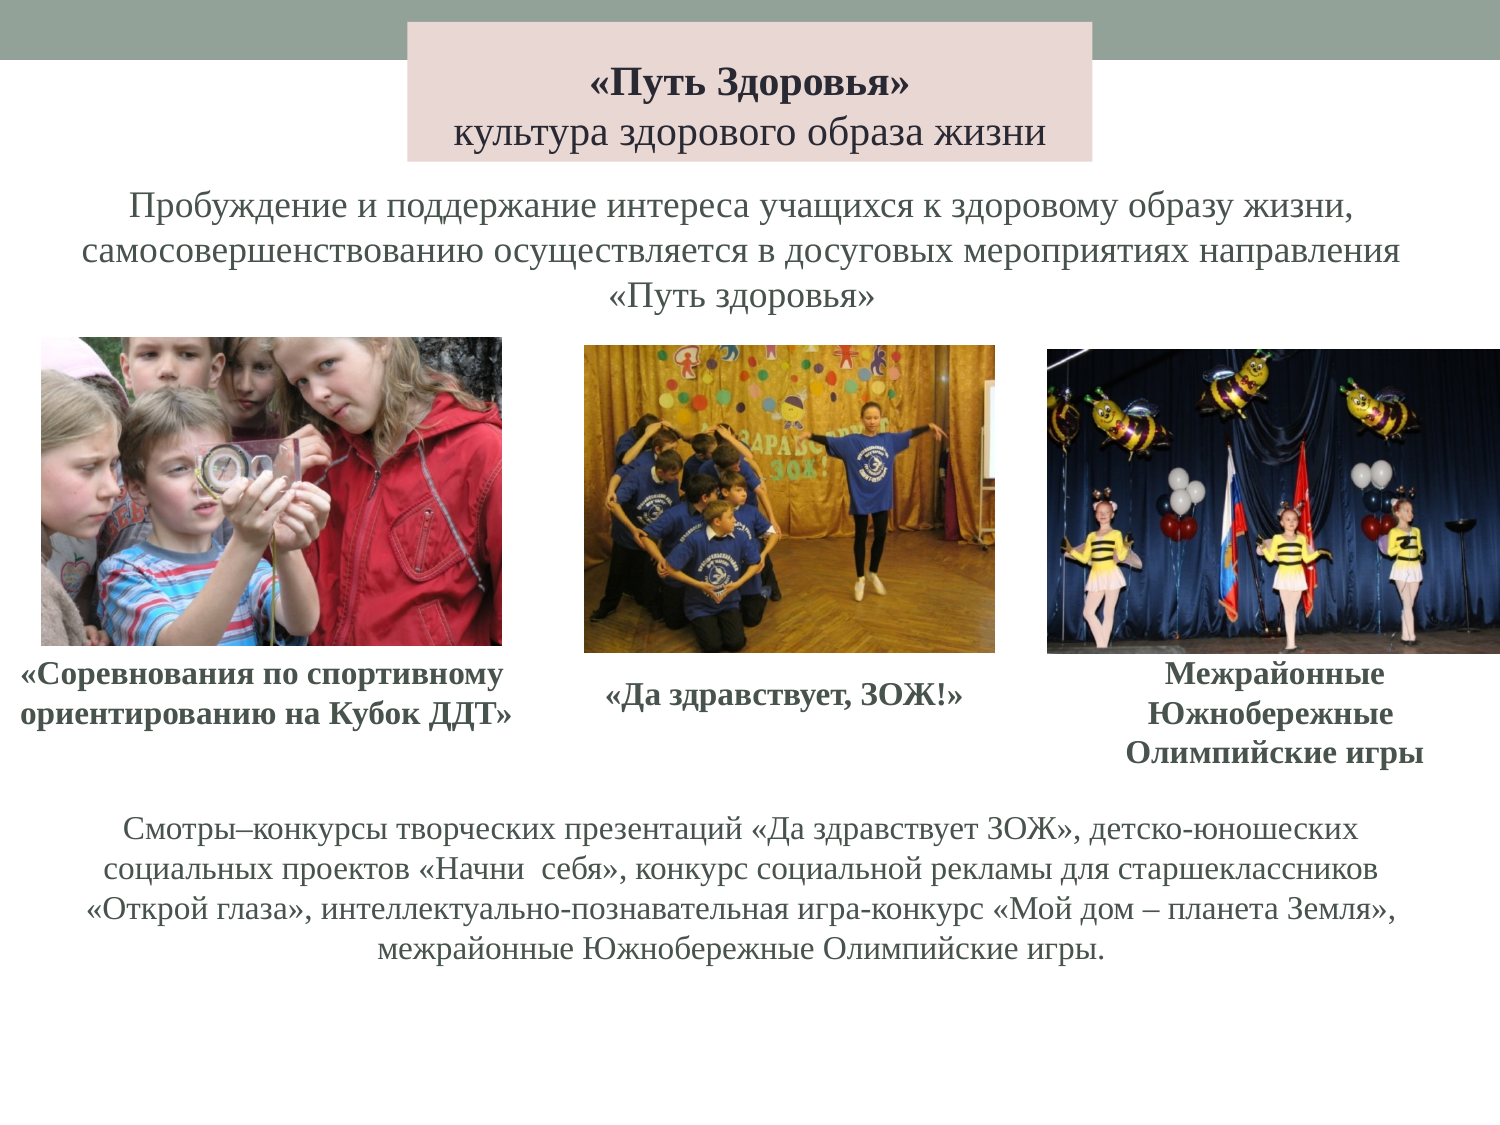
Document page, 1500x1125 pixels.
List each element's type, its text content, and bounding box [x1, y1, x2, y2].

picture [40, 337, 503, 646]
text_box Пробуждение и поддержание интереса учащихся к здоровому образу жизни, самосовершенствованию осуществляется в досуговых мероприятиях направления «Путь здоровья» [21, 172, 1463, 323]
text_box «Путь Здоровья» культура здорового образа жизни [407, 21, 1093, 162]
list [584, 344, 995, 654]
picture [1047, 349, 1500, 654]
text_box Межрайонные Южнобережные Олимпийские игры [1024, 653, 1500, 769]
text_box «Да здравствует, ЗОЖ!» [590, 634, 1044, 750]
text_box «Соревнования по спортивному ориентированию на Кубок ДДТ» [5, 633, 590, 749]
text_box Смотры–конкурсы творческих презентаций «Да здравствует ЗОЖ», детско-юношеских социальных проектов «Начни себя», конкурс социальной рекламы для старшеклассников «Открой глаза», интеллектуально-познавательная игра-конкурс «Мой дом – планета Земля», межрайонные Южнобережные Олимпийские игры. [31, 798, 1453, 974]
